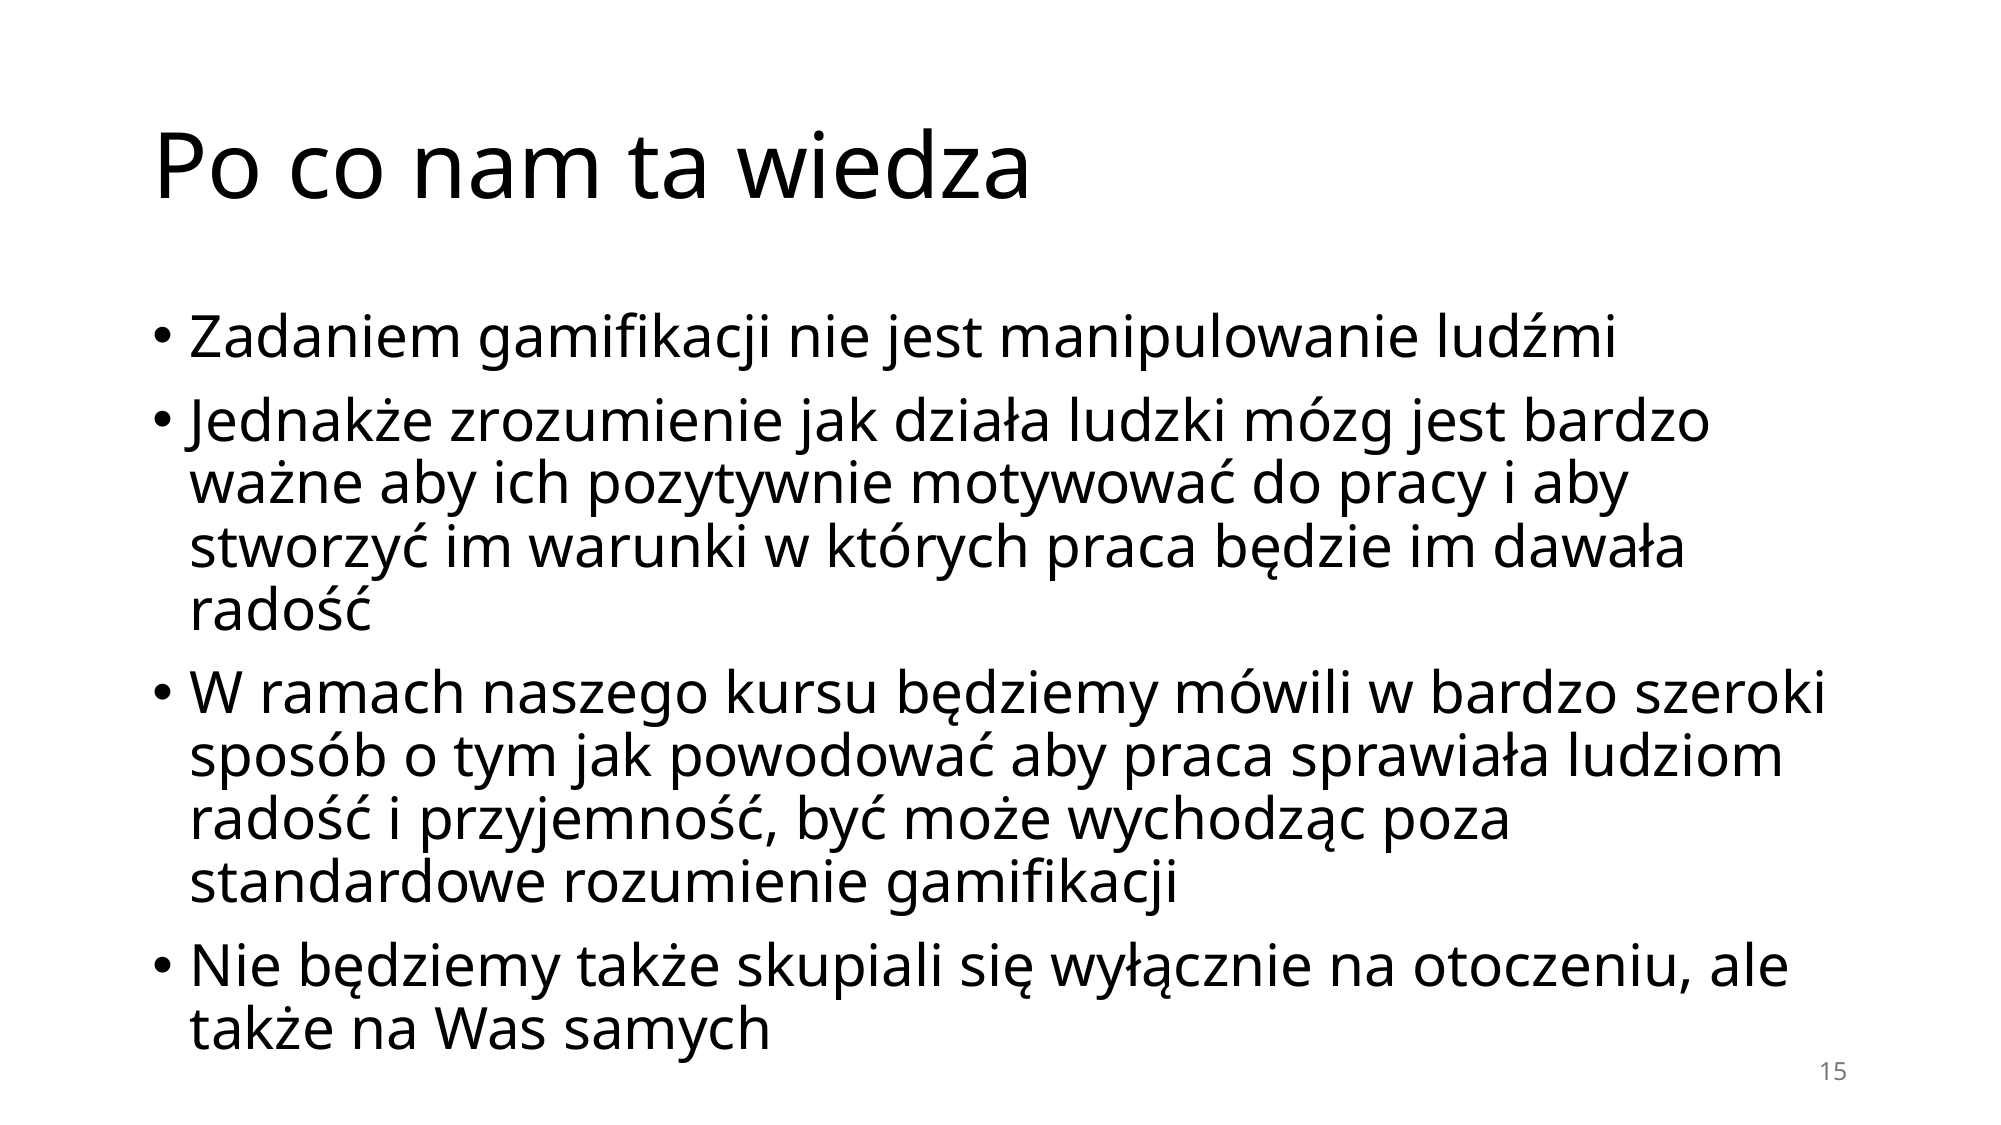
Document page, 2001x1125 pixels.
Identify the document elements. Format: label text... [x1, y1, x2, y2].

slide_number 15 [1412, 1042, 1863, 1103]
title Po co nam ta wiedza [137, 59, 1863, 278]
list Zadaniem gamifikacji nie jest manipulowanie ludźmi Jednakże zrozumienie jak działa ludzki mózg jest bardzo ważne aby ich pozytywnie motywować do pracy i aby stworzyć im warunki w których praca będzie im dawała radość W ramach naszego kursu będziemy mówili w bardzo szeroki sposób o tym jak powodować aby praca sprawiała ludziom radość i przyjemność, być może wychodząc poza standardowe rozumienie gamifikacji Nie będziemy także skupiali się wyłącznie na otoczeniu, ale także na Was samych [137, 299, 1863, 1014]
